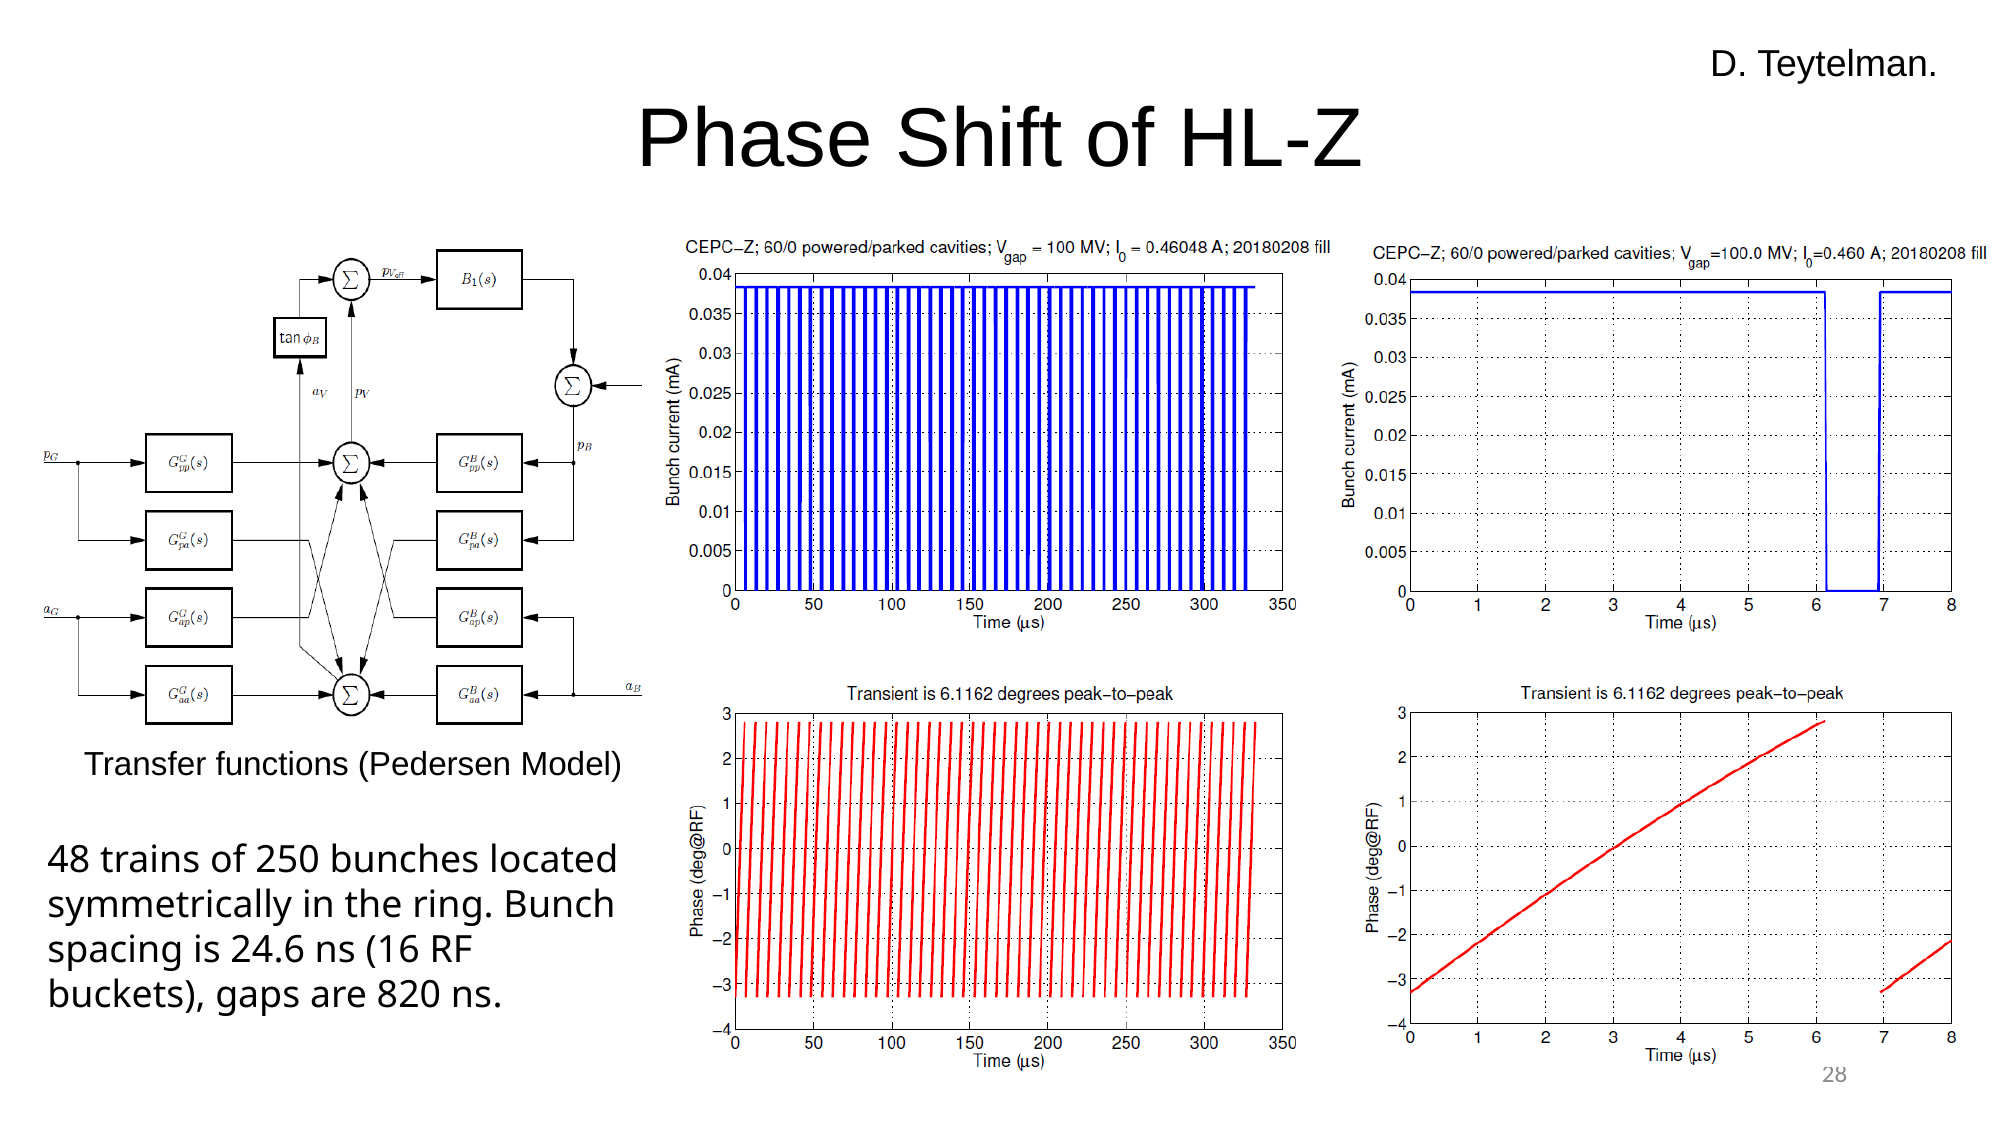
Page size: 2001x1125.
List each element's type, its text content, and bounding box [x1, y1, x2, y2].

text_box D. Teytelman. [1695, 31, 2000, 91]
text_box 48 trains of 250 bunches located symmetrically in the ring. Bunch spacing is 24.6 ns (16 RF buckets), gaps are 820 ns. [32, 827, 656, 1023]
text_box Transfer functions (Pedersen Model) [69, 736, 659, 790]
slide_number 28 [1412, 1067, 1863, 1103]
title Phase Shift of HL-Z [137, 31, 1863, 248]
picture [27, 230, 1993, 1073]
